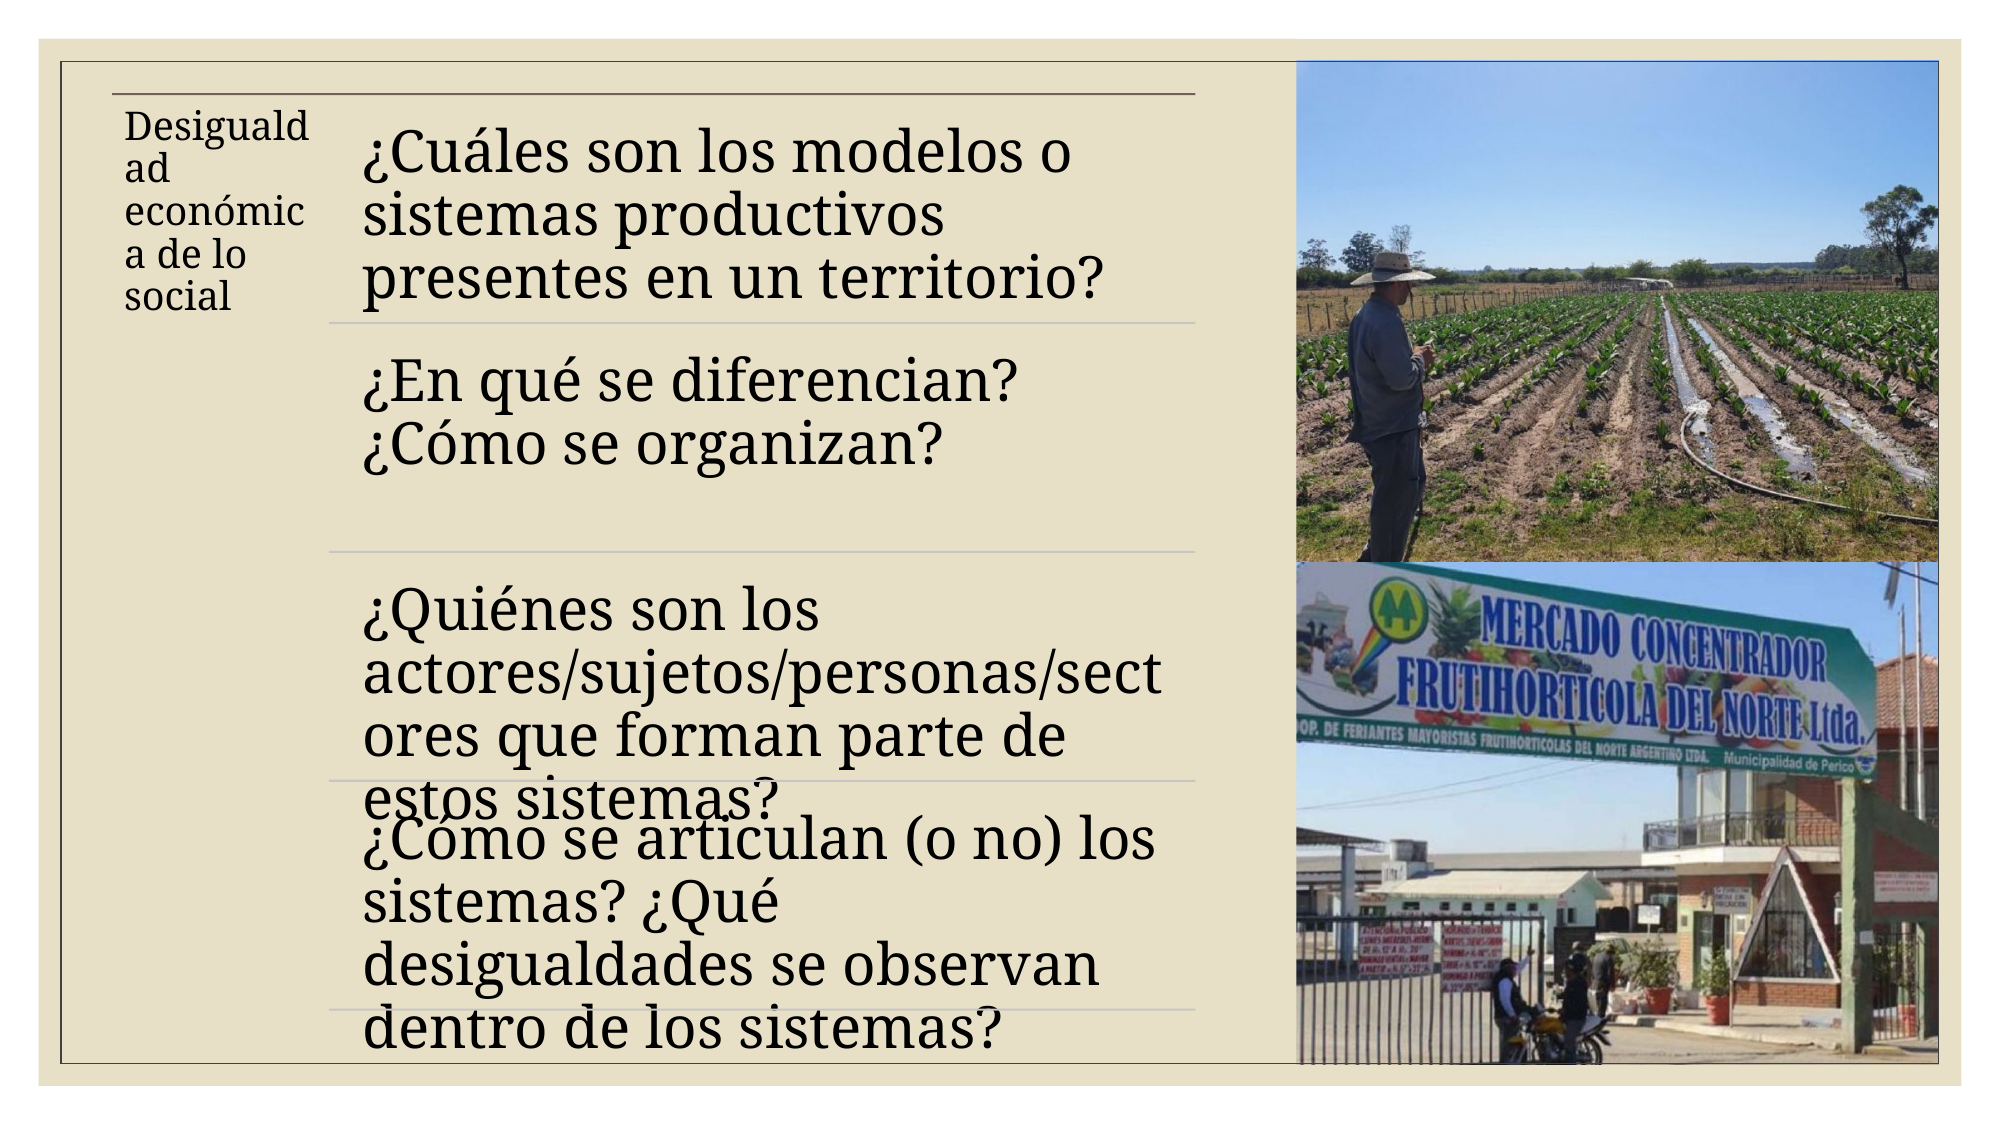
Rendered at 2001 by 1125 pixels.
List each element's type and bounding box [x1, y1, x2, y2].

text_box [38, 38, 1297, 1087]
text_box [61, 61, 1291, 1064]
list [112, 94, 1196, 1022]
picture [1296, 59, 1939, 1065]
